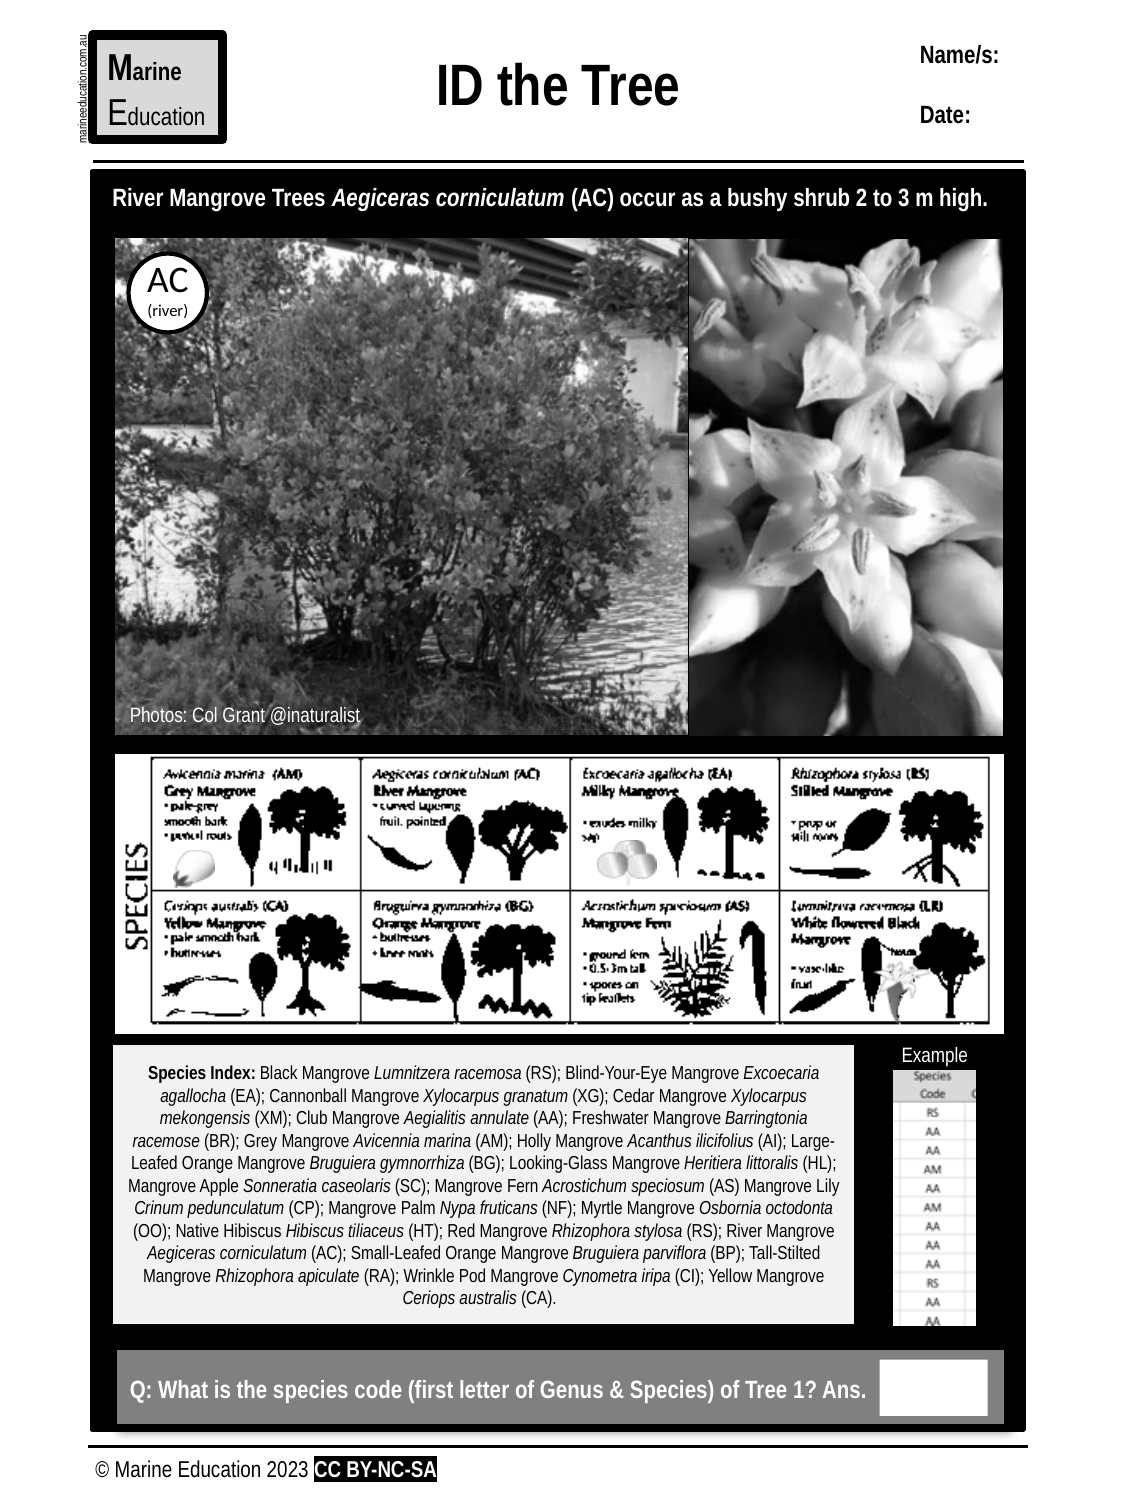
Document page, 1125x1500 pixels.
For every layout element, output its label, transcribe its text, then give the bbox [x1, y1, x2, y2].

text_box Example [886, 1038, 1009, 1074]
text_box Name/s: Date: [904, 31, 1097, 137]
text_box © Marine Education 2023 CC BY-NC-SA [80, 1446, 454, 1500]
picture [893, 1070, 976, 1326]
text_box River Mangrove Trees Aegiceras corniculatum (AC) occur as a bushy shrub 2 to 3 m high. [97, 174, 1024, 220]
picture [114, 754, 1005, 1034]
text_box Species Index: Black Mangrove Lumnitzera racemosa (RS); Blind-Your-Eye Mangrove Excoecaria agallocha (EA); Cannonball Mangrove Xylocarpus granatum (XG); Cedar Mangrove Xylocarpus mekongensis (XM); Club Mangrove Aegialitis annulate (AA); Freshwater Mangrove Barringtonia racemose (BR); Grey Mangrove Avicennia marina (AM); Holly Mangrove Acanthus ilicifolius (AI); Large-Leafed Orange Mangrove Bruguiera gymnorrhiza (BG); Looking-Glass Mangrove Heritiera littoralis (HL); Mangrove Apple Sonneratia caseolaris (SC); Mangrove Fern Acrostichum speciosum (AS) Mangrove Lily Crinum pedunculatum (CP); Mangrove Palm Nypa fruticans (NF); Myrtle Mangrove Osbornia octodonta (OO); Native Hibiscus Hibiscus tiliaceus (HT); Red Mangrove Rhizophora stylosa (RS); River Mangrove Aegiceras corniculatum (AC); Small-Leafed Orange Mangrove Bruguiera parviflora (BP); Tall-Stilted Mangrove Rhizophora apiculate (RA); Wrinkle Pod Mangrove Cynometra iripa (CI); Yellow Mangrove Ceriops australis (CA). [109, 1041, 858, 1329]
picture [115, 238, 1096, 736]
text_box Marine Education [97, 35, 223, 140]
text_box Q: What is the species code (first letter of Genus & Species) of Tree 1? Ans. [114, 1366, 877, 1412]
text_box [90, 169, 1026, 1432]
text_box [113, 1346, 1008, 1428]
text_box marineeducation.com.au [67, 0, 97, 159]
text_box [877, 1358, 990, 1418]
text_box ID the Tree [214, 40, 902, 125]
